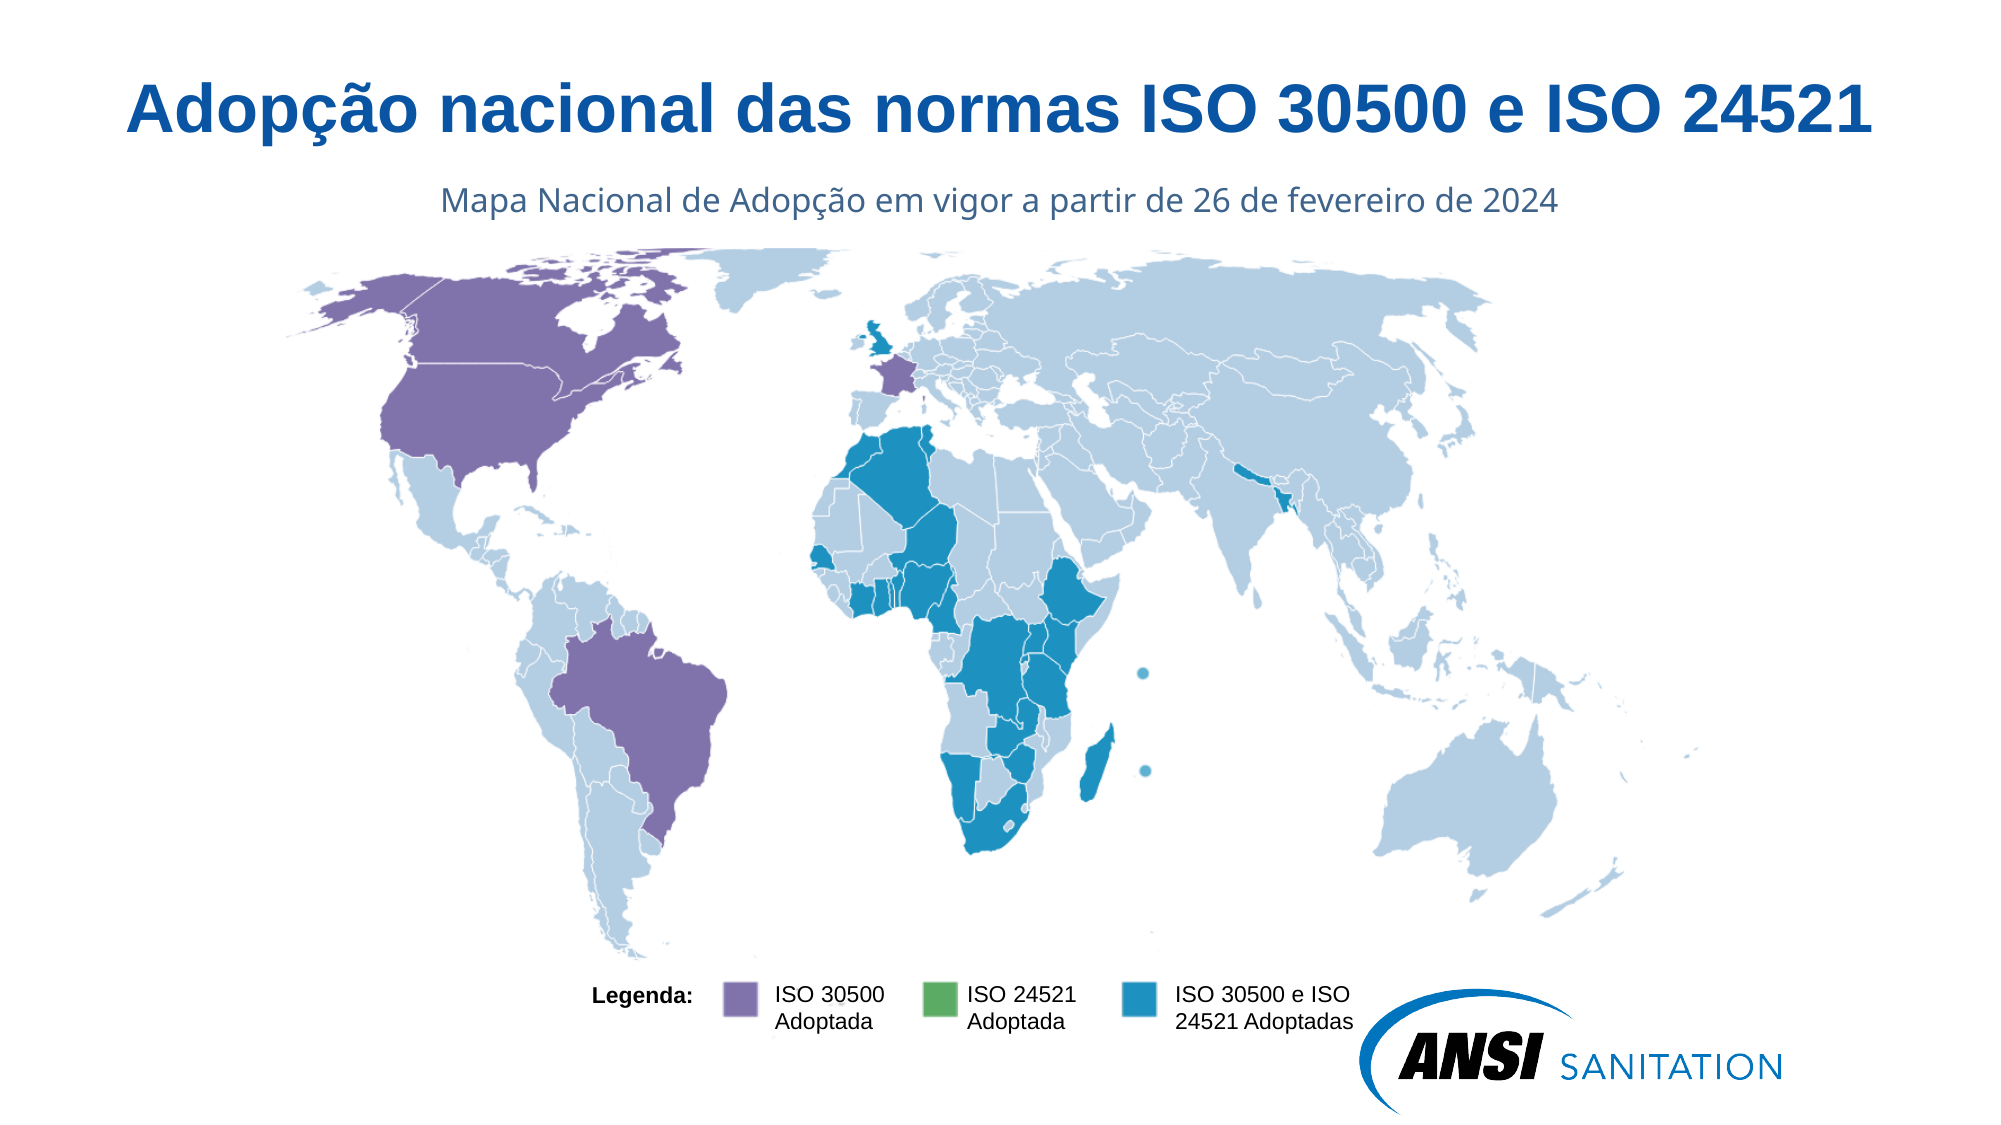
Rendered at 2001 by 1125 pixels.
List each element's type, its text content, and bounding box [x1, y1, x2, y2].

picture [1343, 979, 1809, 1125]
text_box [577, 971, 1423, 1065]
picture [272, 229, 1703, 968]
title Adopção nacional das normas ISO 30500 e ISO 24521 [52, 2, 1948, 221]
text_box Mapa Nacional de Adopção em vigor a partir de 26 de fevereiro de 2024 [222, 173, 1778, 226]
